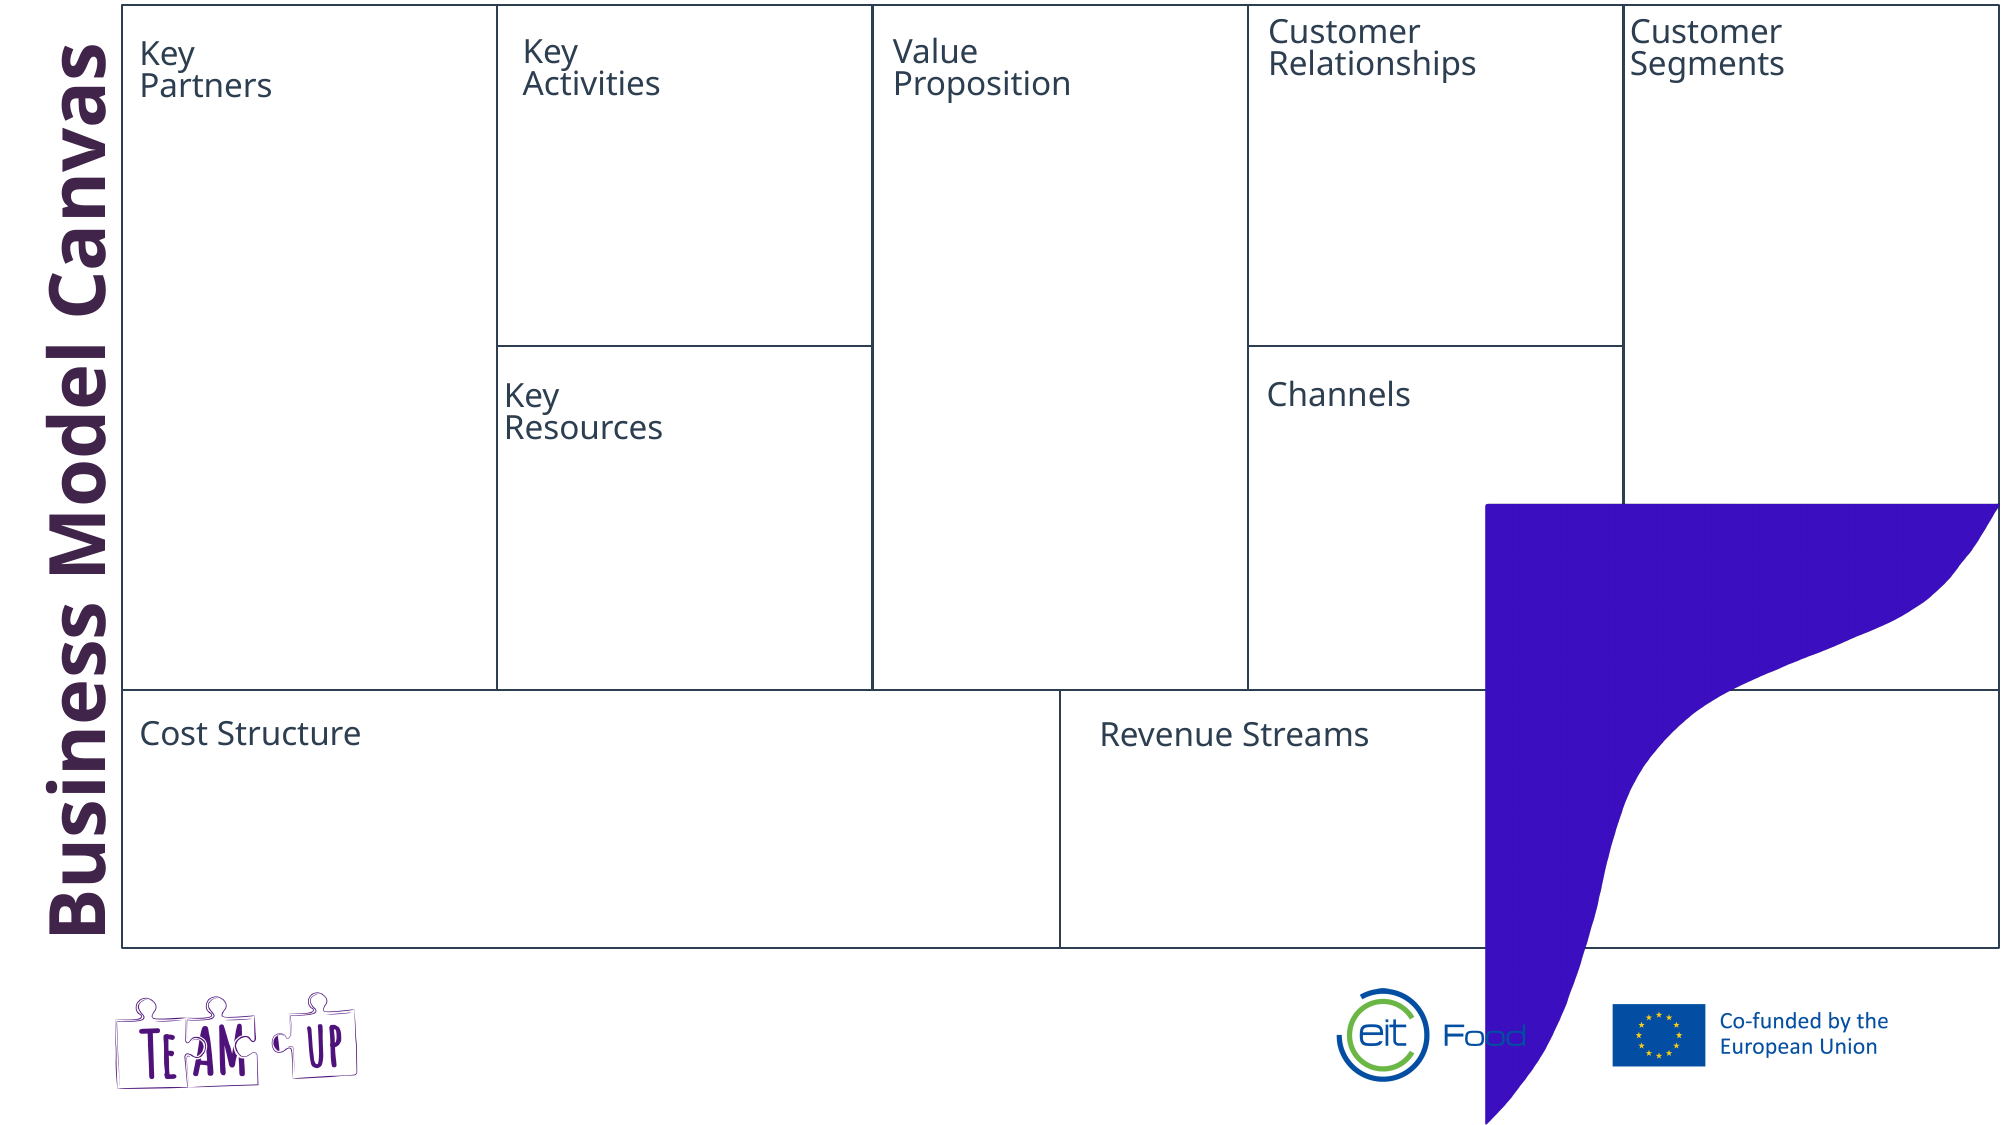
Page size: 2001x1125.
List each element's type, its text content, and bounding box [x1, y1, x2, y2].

text_box [1336, 988, 1888, 1082]
text_box [112, 988, 360, 1093]
text_box Business Model Canvas [38, 436, 92, 942]
text_box [1485, 957, 2000, 1125]
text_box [121, 4, 2000, 949]
